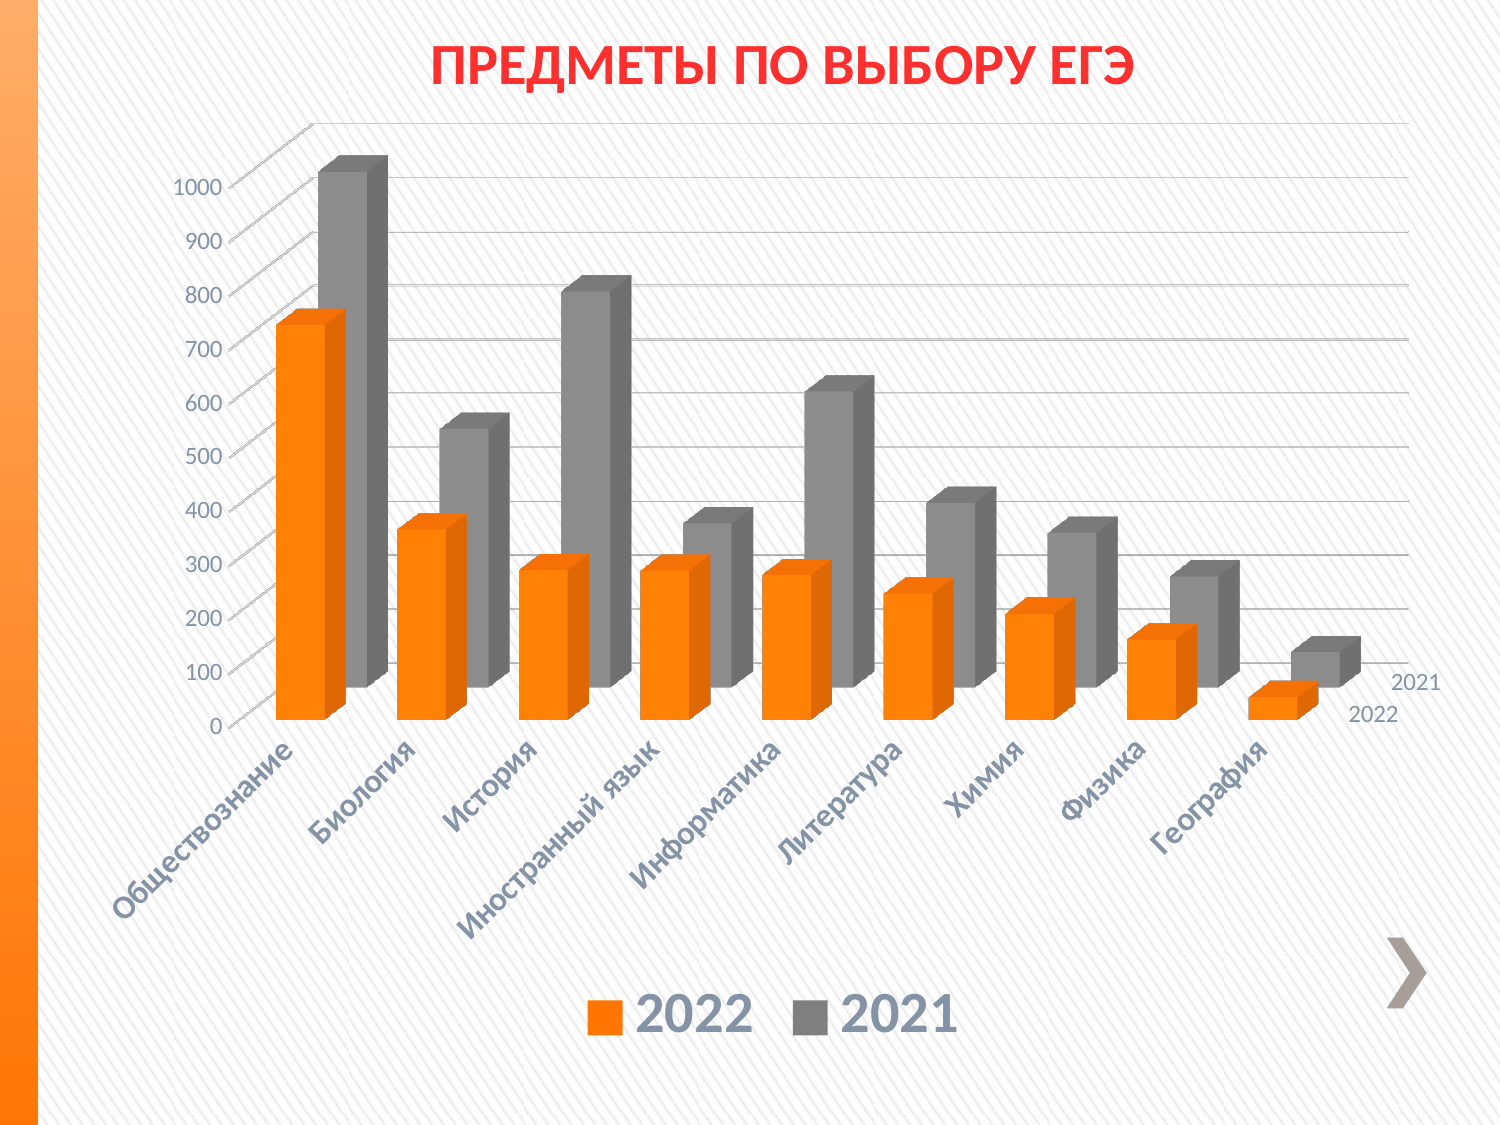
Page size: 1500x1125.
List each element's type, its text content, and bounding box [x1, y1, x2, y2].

chart [64, 104, 1483, 1059]
text_box ПРЕДМЕТЫ ПО ВЫБОРУ ЕГЭ [415, 19, 1150, 101]
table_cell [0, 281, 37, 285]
